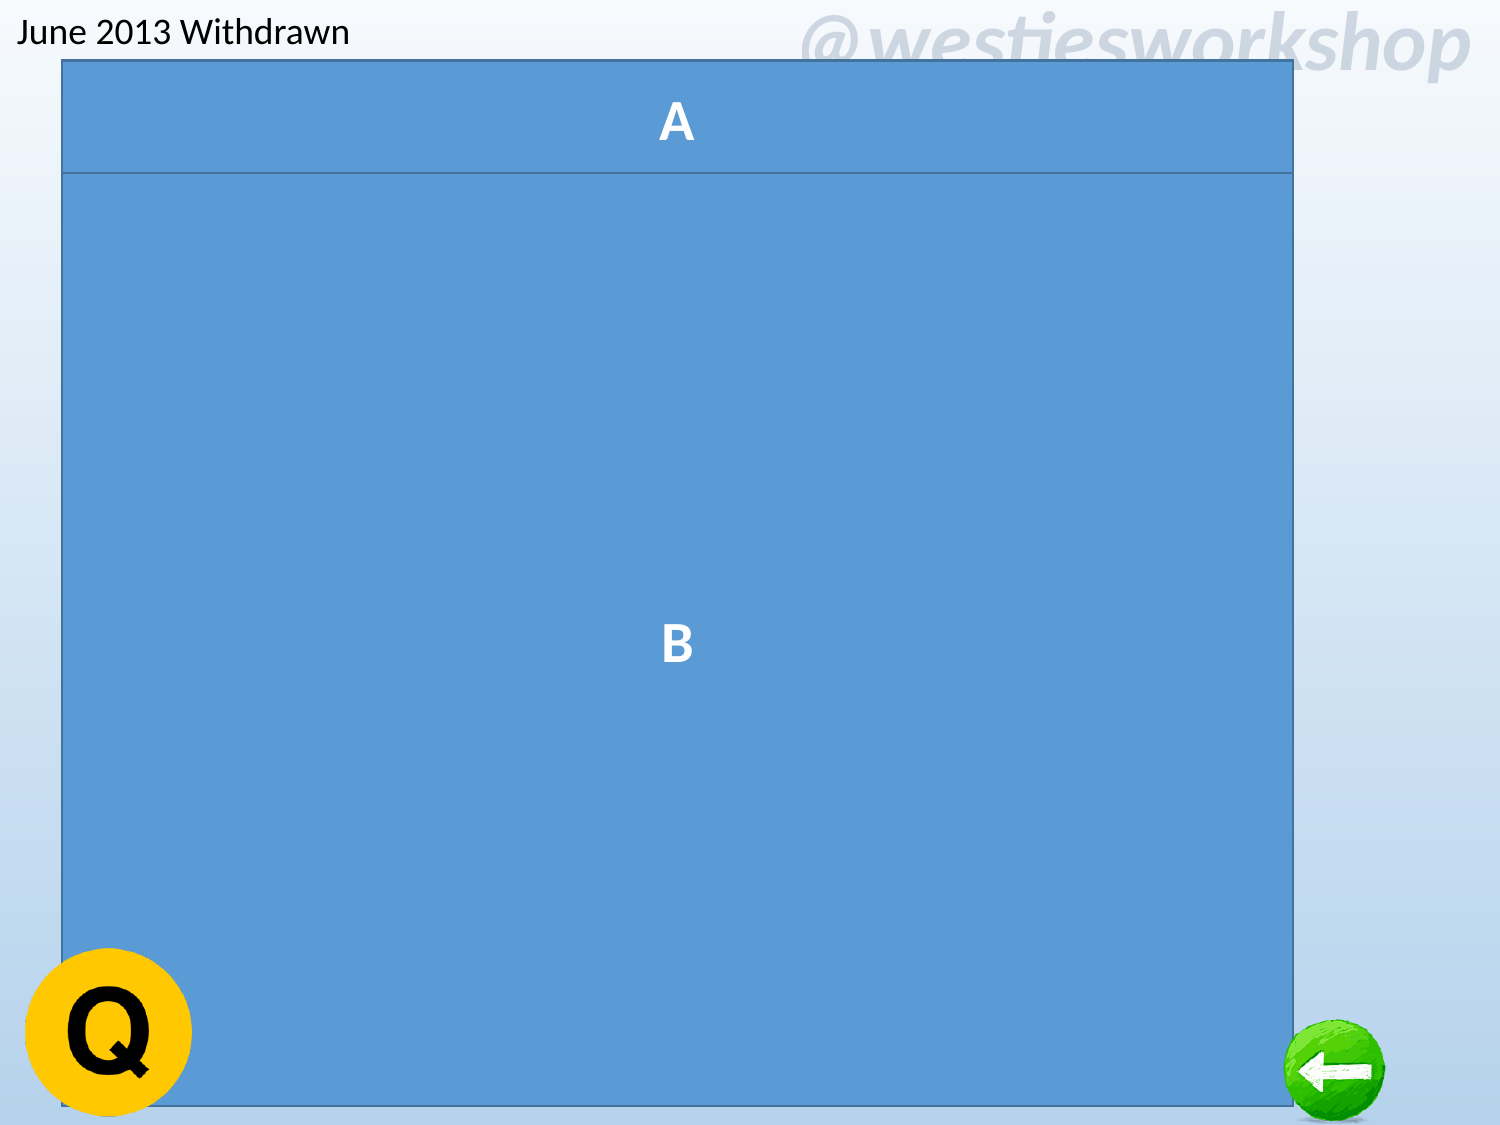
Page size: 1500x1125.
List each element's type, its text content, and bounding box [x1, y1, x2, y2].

text_box A [61, 59, 1294, 64]
text_box June 2013 Withdrawn [2, 0, 366, 60]
picture [0, 64, 1387, 1125]
